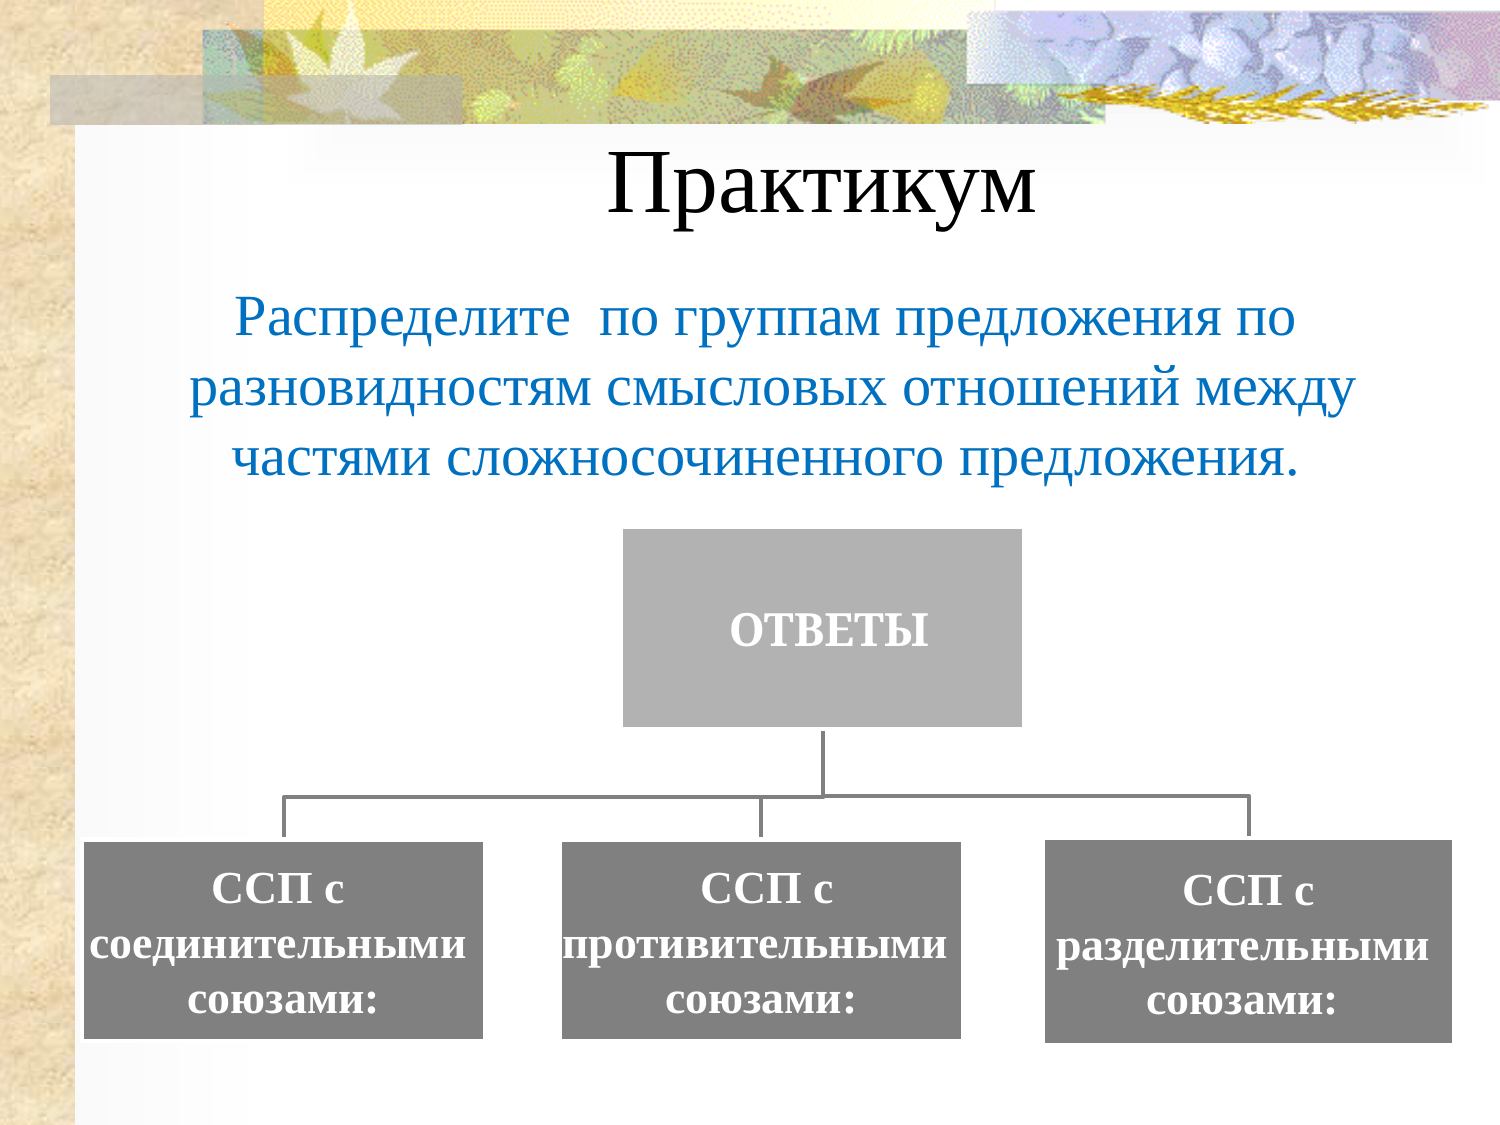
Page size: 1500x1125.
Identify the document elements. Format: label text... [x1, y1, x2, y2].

picture [0, 0, 1500, 1125]
title Практикум [246, 140, 1422, 232]
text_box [76, 234, 1465, 1046]
